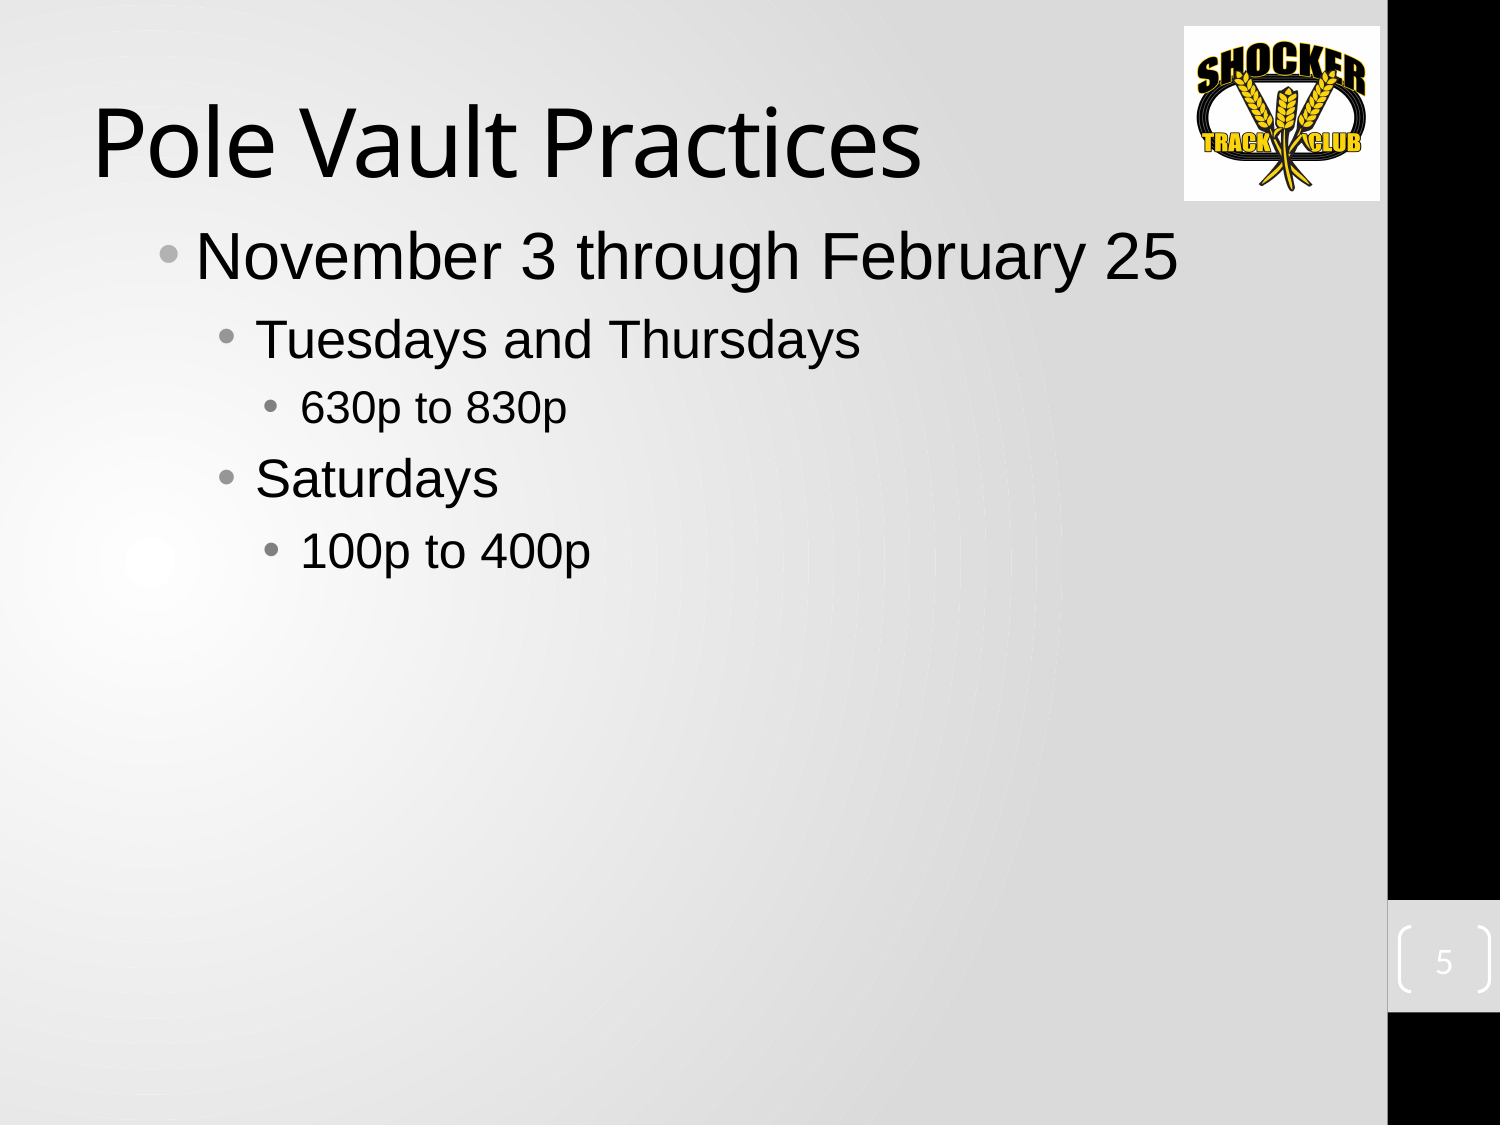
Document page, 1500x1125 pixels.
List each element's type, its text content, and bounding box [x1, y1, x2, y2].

list November 3 through February 25 Tuesdays and Thursdays 630p to 830p Saturdays 100p to 400p [75, 205, 1325, 1086]
title Pole Vault Practices [75, 45, 1184, 205]
slide_number 5 [1397, 925, 1492, 994]
picture [1184, 25, 1380, 202]
